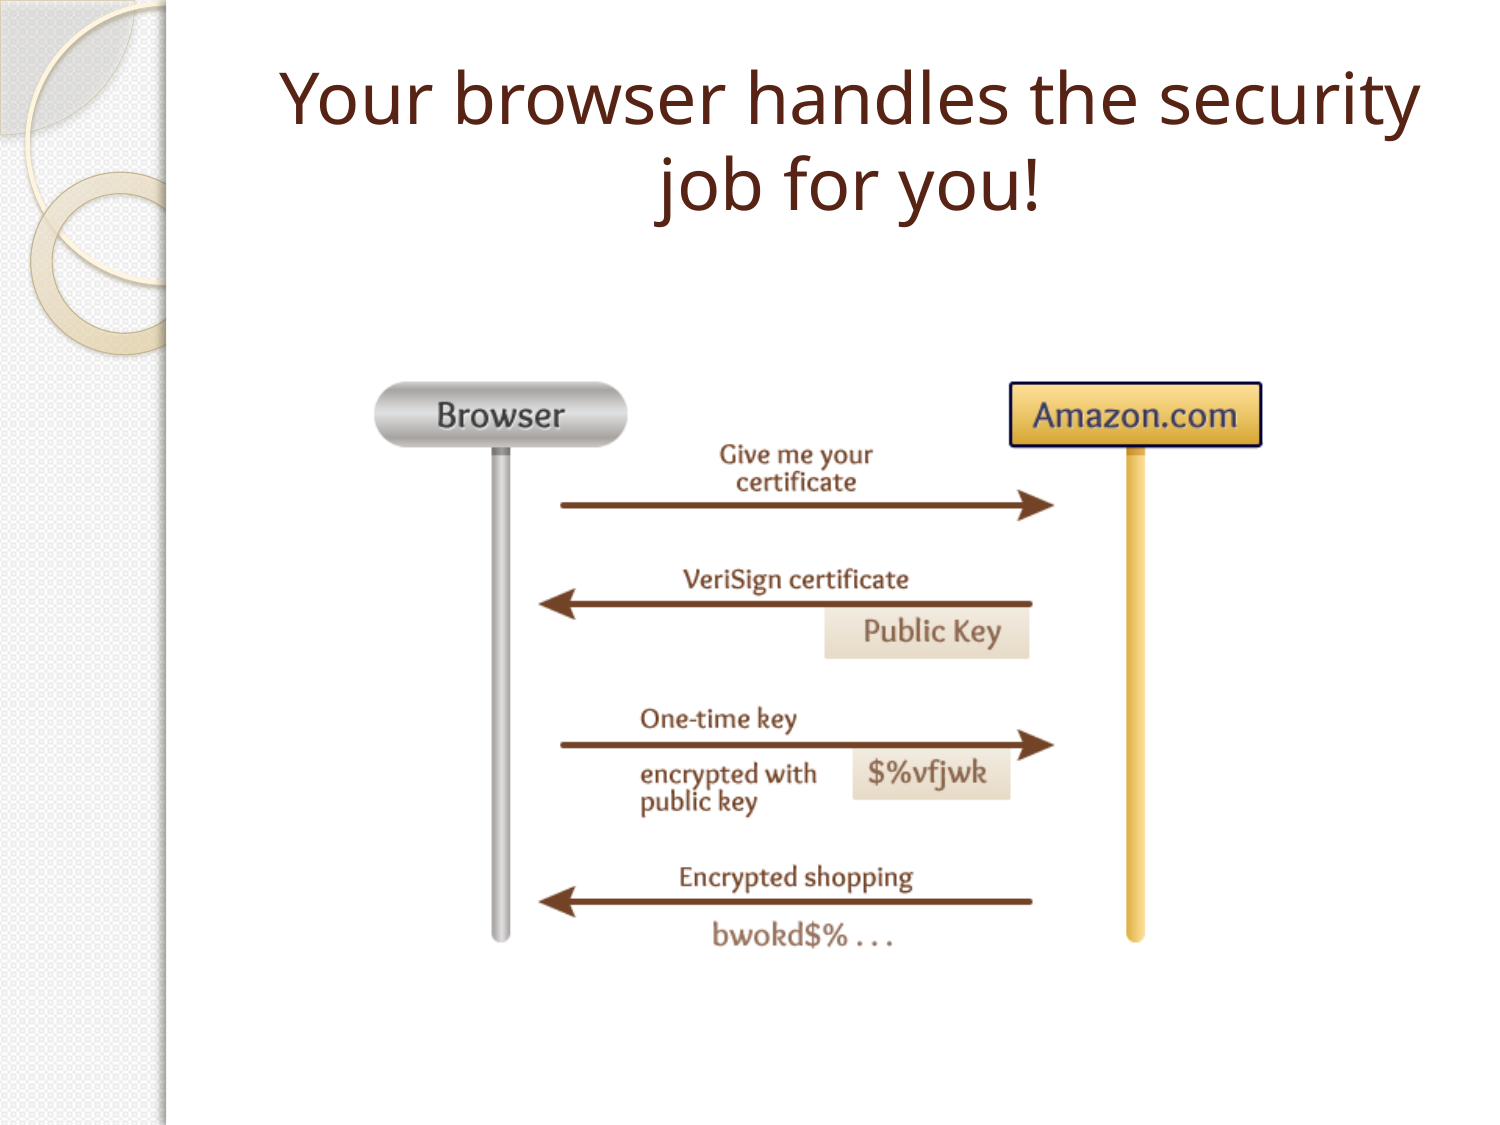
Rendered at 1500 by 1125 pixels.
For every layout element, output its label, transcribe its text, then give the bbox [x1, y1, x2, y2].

title Your browser handles the security job for you! [235, 45, 1466, 233]
picture [362, 374, 1273, 960]
